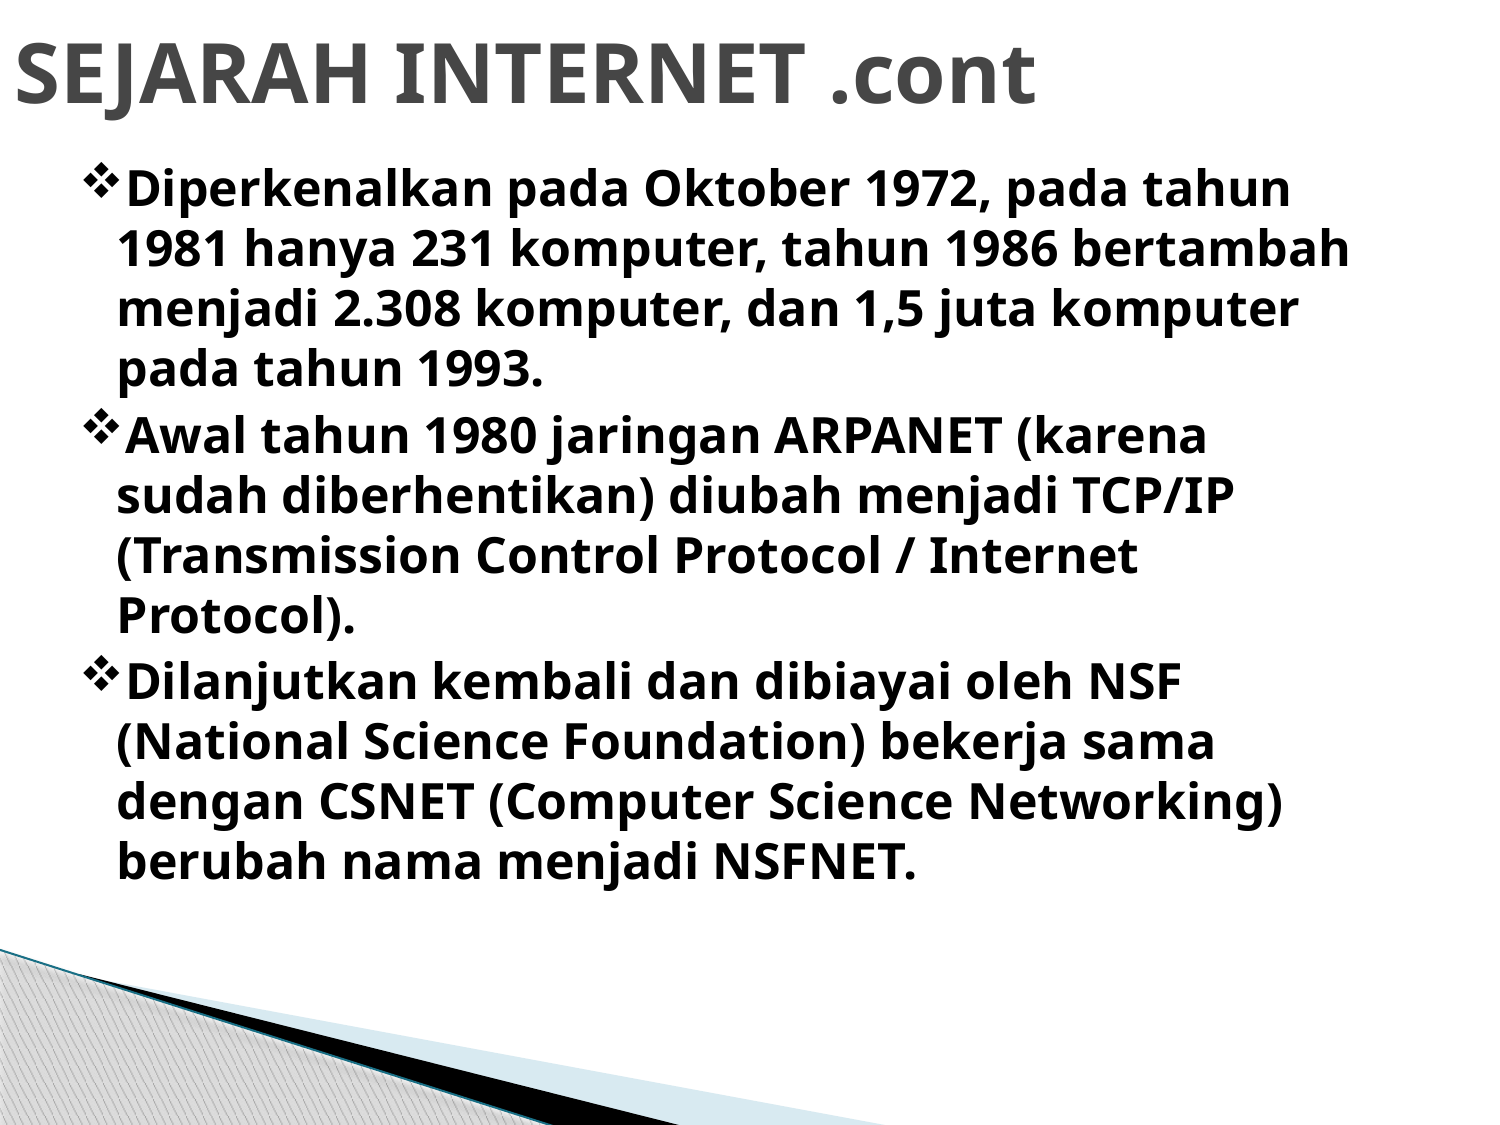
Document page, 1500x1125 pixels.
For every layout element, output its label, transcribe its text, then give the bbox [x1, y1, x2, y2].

list Diperkenalkan pada Oktober 1972, pada tahun 1981 hanya 231 komputer, tahun 1986 bertambah menjadi 2.308 komputer, dan 1,5 juta komputer pada tahun 1993. Awal tahun 1980 jaringan ARPANET (karena sudah diberhentikan) diubah menjadi TCP/IP (Transmission Control Protocol / Internet Protocol). Dilanjutkan kembali dan dibiayai oleh NSF (National Science Foundation) bekerja sama dengan CSNET (Computer Science Networking) berubah nama menjadi NSFNET. [0, 148, 1384, 1012]
title SEJARAH INTERNET .cont [0, 0, 1350, 140]
